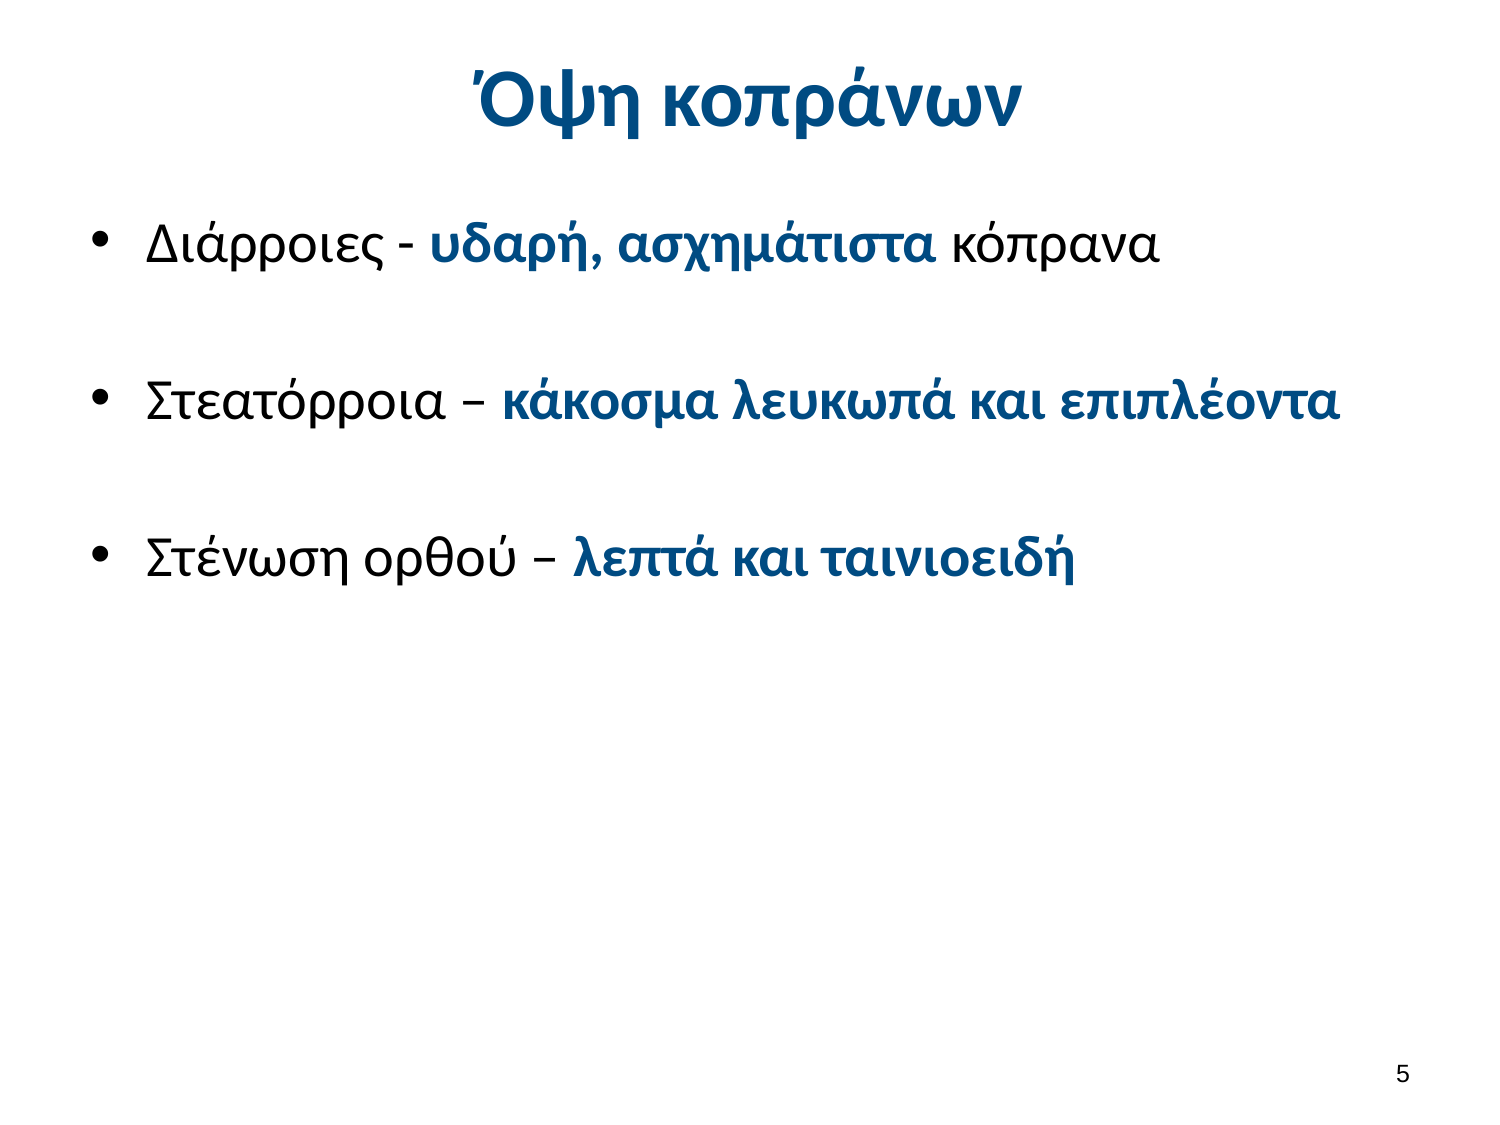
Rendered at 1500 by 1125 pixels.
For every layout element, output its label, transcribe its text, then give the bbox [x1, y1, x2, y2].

list Διάρροιες - υδαρή, ασχημάτιστα κόπρανα Στεατόρροια – κάκοσμα λευκωπά και επιπλέοντα Στένωση ορθού – λεπτά και ταινιοειδή [75, 196, 1425, 1024]
slide_number 4 [1074, 1042, 1425, 1103]
title Όψη κοπράνων [76, 19, 1427, 169]
